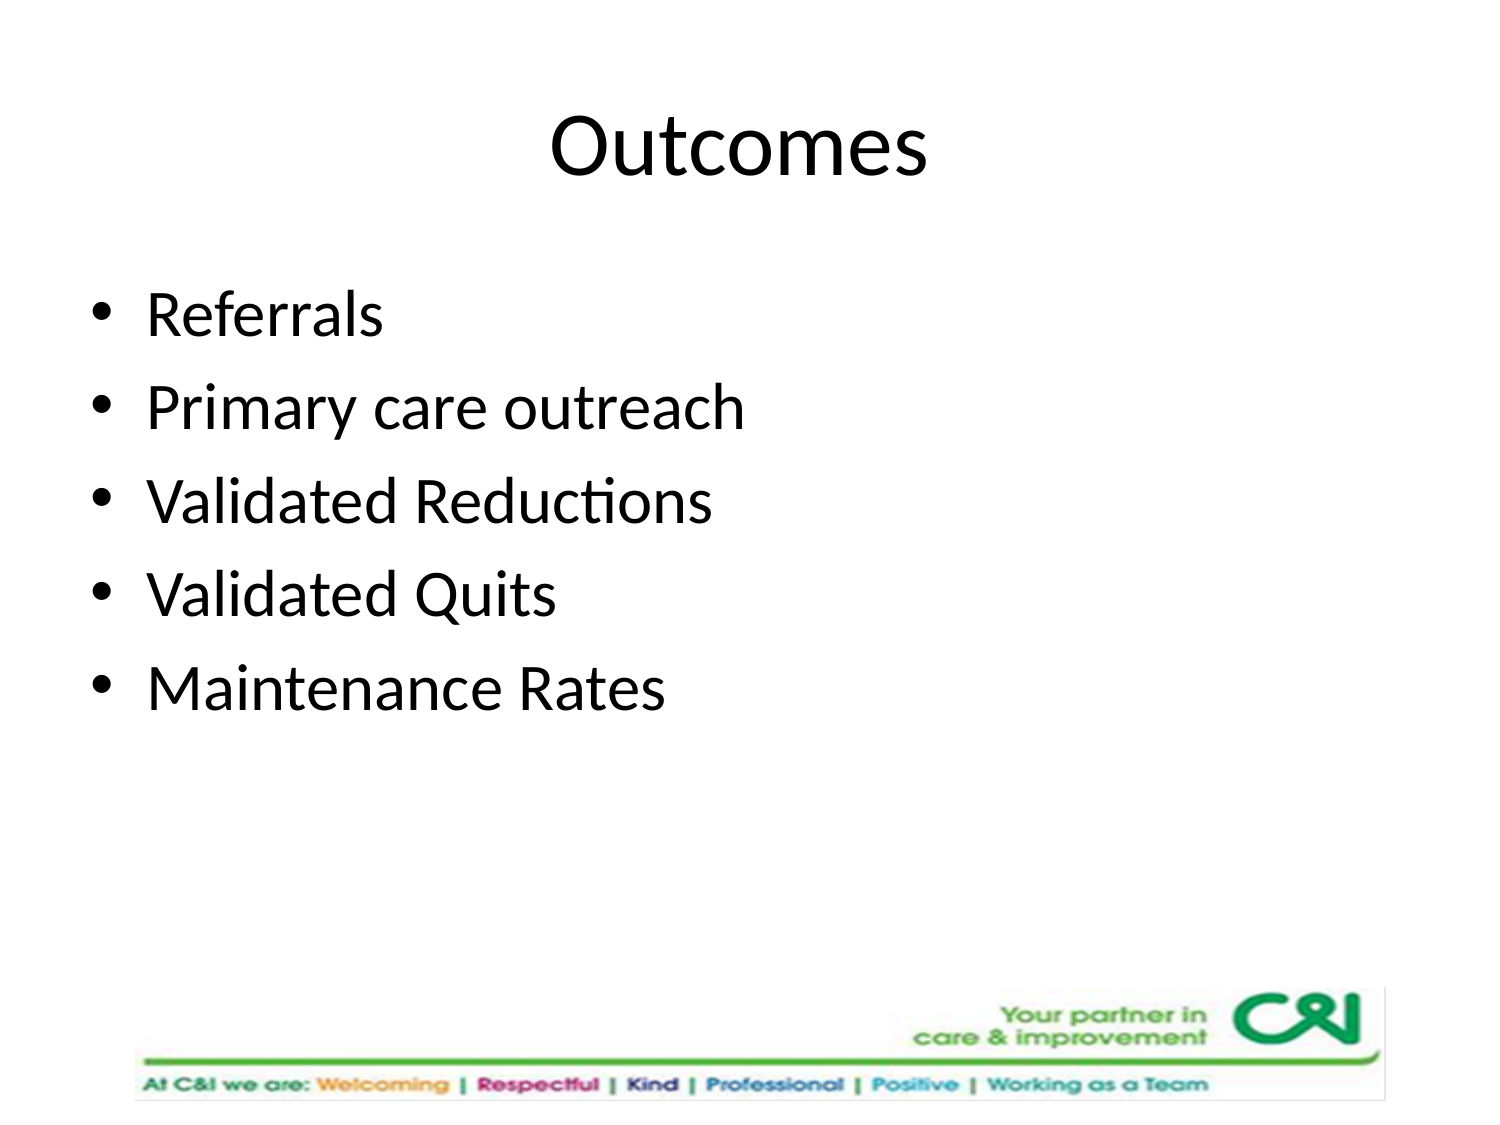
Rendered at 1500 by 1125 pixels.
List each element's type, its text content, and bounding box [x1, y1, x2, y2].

list Referrals Primary care outreach Validated Reductions Validated Quits Maintenance Rates [75, 262, 1425, 1005]
picture [135, 987, 1389, 1102]
title Outcomes [75, 45, 1425, 233]
